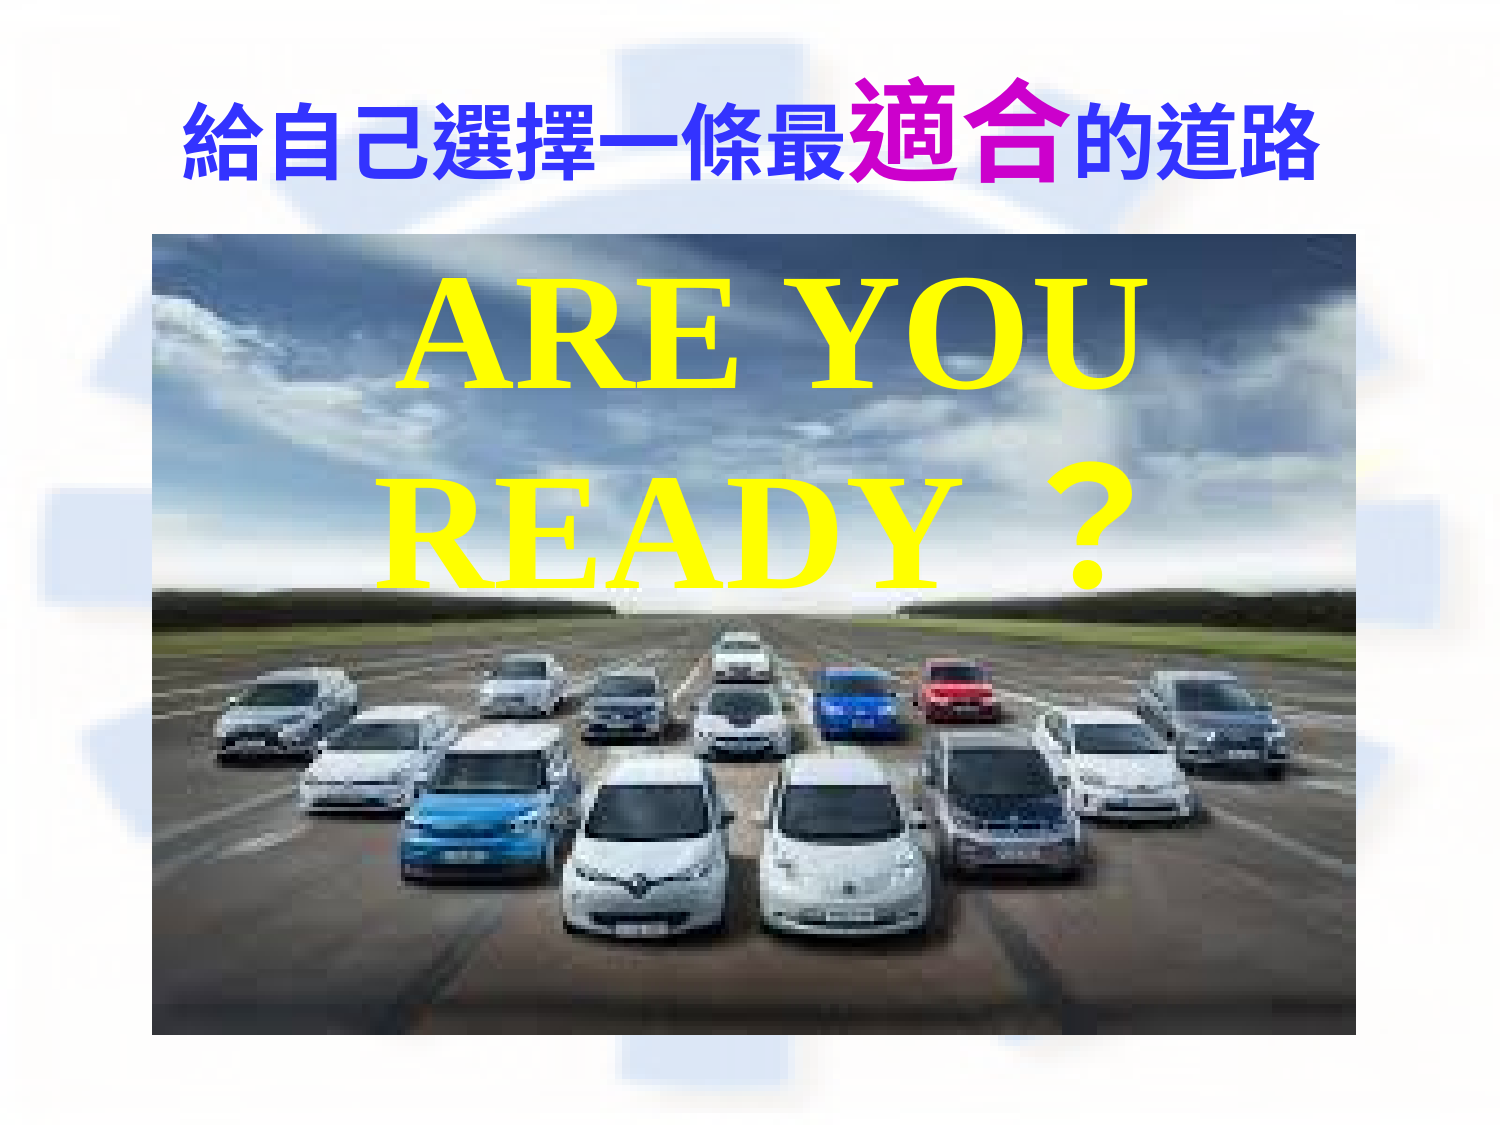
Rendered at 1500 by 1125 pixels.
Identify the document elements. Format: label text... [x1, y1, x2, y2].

text_box 給自己選擇一條最適合的道路 [76, 23, 1427, 235]
picture [152, 234, 1356, 1036]
